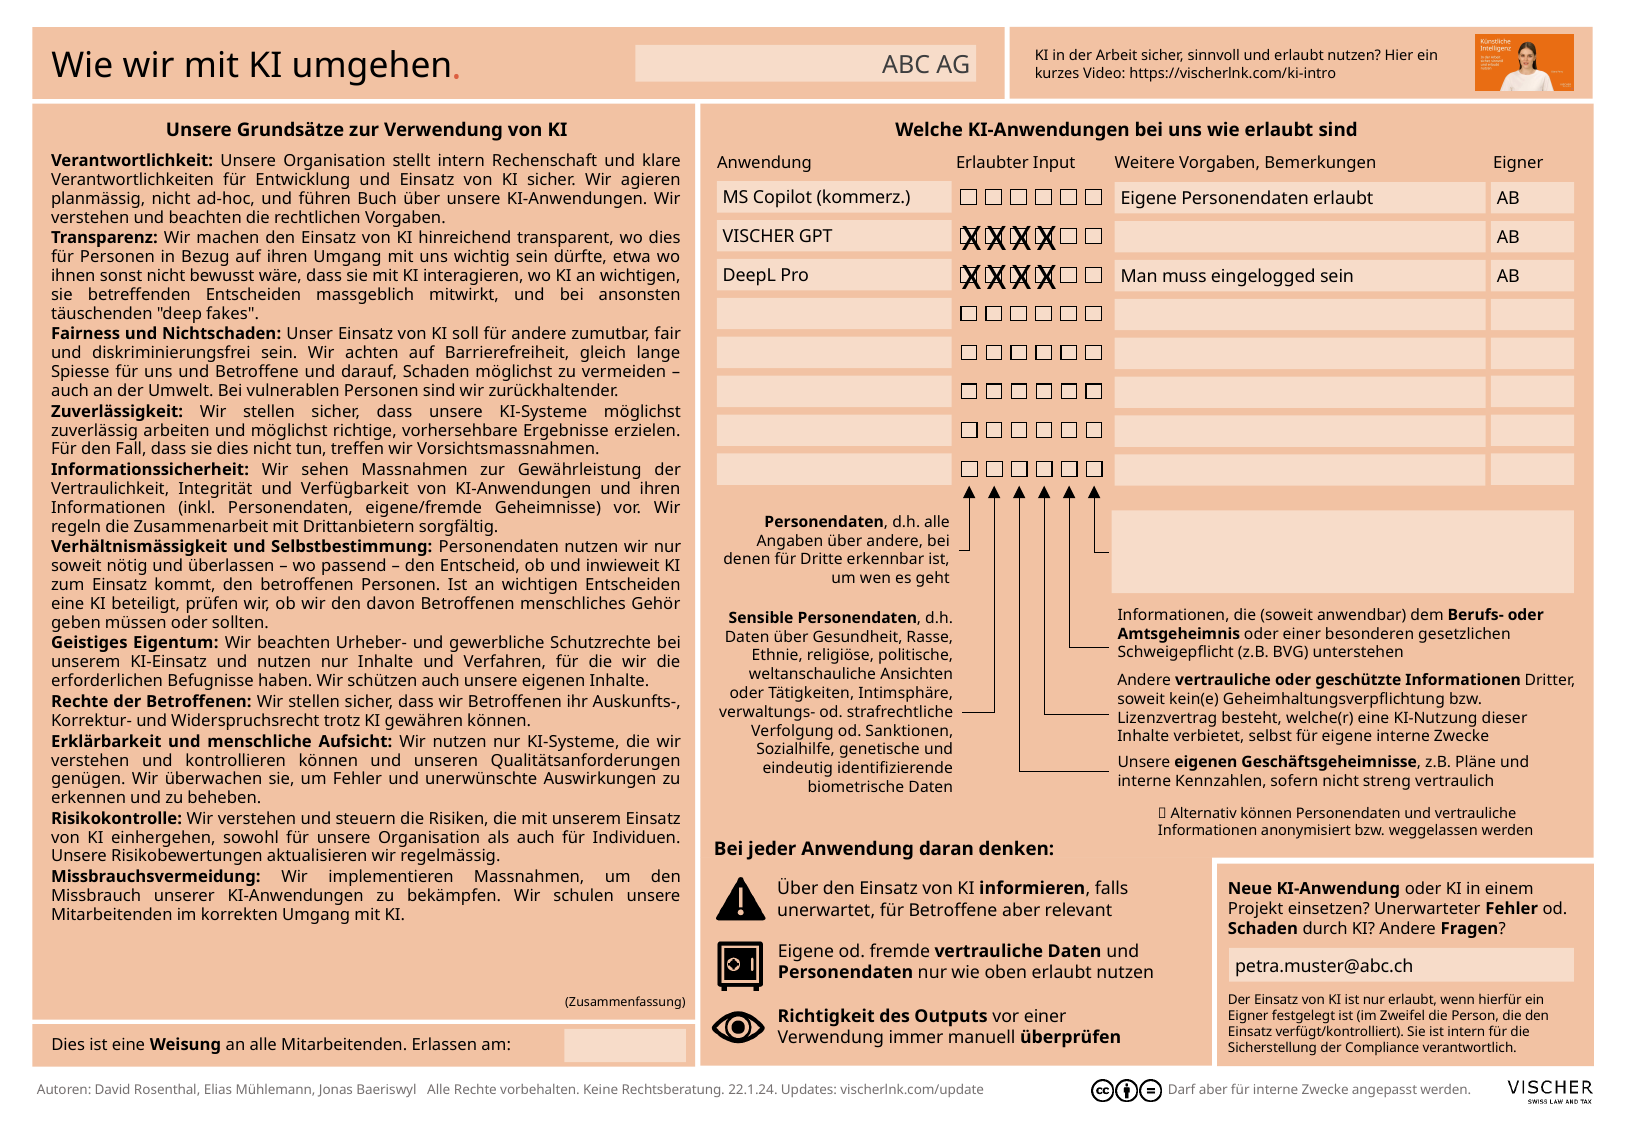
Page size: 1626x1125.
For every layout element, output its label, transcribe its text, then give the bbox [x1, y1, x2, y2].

text_box [31, 102, 696, 1021]
text_box VISCHER GPT [716, 219, 953, 252]
text_box [31, 1023, 696, 1068]
text_box [1490, 413, 1575, 447]
text_box X [960, 227, 978, 244]
text_box Eigene od. fremde vertrauliche Daten und Personendaten nur wie oben erlaubt nutzen [763, 932, 1229, 990]
text_box X [1035, 266, 1053, 283]
text_box AB [1490, 220, 1575, 253]
text_box [960, 422, 978, 439]
text_box Neue KI-Anwendung oder KI in einem Projekt einsetzen? Unerwarteter Fehler od. Schaden durch KI? Andere Fragen? [1213, 870, 1594, 946]
text_box [960, 305, 978, 322]
text_box MS Copilot (kommerz.) [716, 180, 953, 214]
text_box [1060, 188, 1077, 205]
picture [1091, 1079, 1114, 1102]
text_box (Zusammenfassung) [488, 986, 701, 1017]
text_box [1085, 344, 1103, 361]
text_box Andere vertrauliche oder geschützte Informationen Dritter, soweit kein(e) Geheimhaltungsverpflichtung bzw. Lizenzvertrag besteht, welche(r) eine KI-Nutzung dieser Inhalte verbietet, selbst für eigene interne Zwecke [1109, 664, 1585, 751]
text_box ABC AG [634, 44, 977, 83]
text_box Über den Einsatz von KI informieren, falls unerwartet, für Betroffene aber relevant [762, 869, 1214, 928]
text_box [1060, 344, 1078, 361]
text_box DeepL Pro [716, 258, 953, 291]
text_box [563, 1028, 687, 1063]
text_box Erlaubter Input [956, 151, 1109, 172]
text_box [961, 485, 995, 713]
text_box [1085, 227, 1103, 244]
text_box [1060, 266, 1078, 283]
text_box [985, 461, 1003, 478]
text_box Darf aber für interne Zwecke angepasst werden. [1153, 1073, 1495, 1105]
text_box [1035, 305, 1053, 322]
text_box Eigner [1493, 152, 1564, 173]
text_box [1109, 505, 1554, 598]
text_box [1060, 461, 1078, 478]
text_box [960, 383, 978, 400]
text_box [1085, 188, 1102, 205]
text_box [985, 422, 1003, 439]
text_box [1085, 383, 1103, 400]
text_box Wie wir mit KI umgehen• [36, 35, 516, 96]
text_box Informationen, die (soweit anwendbar) dem Berufs- oder Amtsgeheimnis oder einer besonderen gesetzlichen Schweigepflicht (z.B. BVG) unterstehen [1109, 598, 1577, 664]
text_box Weitere Vorgaben, Bemerkungen [1114, 152, 1428, 173]
text_box X [985, 266, 1003, 283]
text_box X [1010, 266, 1028, 283]
text_box [1035, 188, 1053, 205]
text_box [1114, 453, 1487, 487]
text_box X [1010, 227, 1028, 244]
text_box [1216, 863, 1595, 1067]
text_box [1085, 305, 1103, 322]
text_box [1111, 509, 1575, 594]
text_box [1060, 383, 1078, 400]
text_box [1010, 344, 1028, 361]
text_box [699, 859, 1213, 1067]
text_box [1114, 298, 1487, 331]
picture [713, 871, 768, 927]
text_box [1010, 305, 1028, 322]
text_box [699, 102, 1595, 859]
picture [1495, 1068, 1605, 1116]
text_box [1490, 298, 1575, 331]
text_box AB [1490, 259, 1575, 292]
text_box [1060, 422, 1078, 439]
text_box [1060, 305, 1078, 322]
text_box [716, 452, 953, 486]
text_box [1490, 337, 1575, 370]
text_box [1085, 266, 1103, 283]
text_box [1490, 452, 1575, 486]
text_box [1010, 383, 1028, 400]
text_box [1114, 220, 1487, 253]
text_box [960, 461, 978, 478]
text_box [1114, 337, 1487, 370]
text_box [716, 413, 953, 447]
text_box X [1035, 227, 1053, 244]
text_box [716, 336, 953, 369]
text_box Bei jeder Anwendung daran denken: [713, 837, 1149, 860]
text_box [985, 383, 1003, 400]
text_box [1019, 485, 1109, 772]
text_box Autoren: David Rosenthal, Elias Mühlemann, Jonas Baeriswyl Alle Rechte vorbehalten. Keine Rechtsberatung. 22.1.24. Updates: vischerlnk.com/update [22, 1073, 1109, 1105]
text_box Der Einsatz von KI ist nur erlaubt, wenn hierfür ein Eigner festgelegt ist (im Zweifel die Person, die den Einsatz verfügt/kontrolliert). Sie ist intern für die Sicherstellung der Compliance verantwortlich. [1213, 983, 1594, 1063]
text_box [985, 188, 1003, 205]
text_box [1060, 227, 1078, 244]
text_box [1085, 422, 1103, 439]
text_box X [985, 227, 1003, 244]
text_box [1009, 26, 1594, 100]
text_box  Alternativ können Personendaten und vertrauliche Informationen anonymisiert bzw. weggelassen werden [1143, 796, 1578, 847]
text_box Personendaten, d.h. alle Angaben über andere, bei denen für Dritte erkennbar ist, um wen es geht [706, 505, 959, 593]
picture [706, 934, 772, 1059]
text_box [1114, 376, 1487, 409]
text_box [1114, 414, 1487, 448]
text_box [1035, 461, 1053, 478]
text_box [985, 305, 1003, 322]
picture [1475, 34, 1574, 91]
text_box [31, 26, 1006, 100]
text_box [716, 375, 953, 408]
text_box X [960, 266, 978, 283]
text_box AB [1490, 181, 1575, 215]
text_box Dies ist eine Weisung an alle Mitarbeitenden. Erlassen am: [36, 1026, 560, 1062]
text_box Man muss eingelogged sein [1114, 259, 1487, 292]
text_box [1085, 461, 1103, 478]
text_box [960, 188, 978, 205]
text_box [1035, 383, 1053, 400]
text_box Eigene Personendaten erlaubt [1114, 181, 1487, 215]
text_box [716, 297, 953, 330]
text_box Welche KI-Anwendungen bei uns wie erlaubt sind [787, 118, 1465, 141]
text_box KI in der Arbeit sicher, sinnvoll und erlaubt nutzen? Hier ein kurzes Video: https://vischerlnk.com/ki-intro [1020, 38, 1459, 89]
text_box [960, 344, 978, 361]
text_box Unsere eigenen Geschäftsgeheimnisse, z.B. Pläne und interne Kennzahlen, sofern nicht streng vertraulich [1108, 746, 1577, 796]
text_box Anwendung [717, 152, 962, 173]
text_box [1035, 344, 1053, 361]
text_box [1010, 422, 1028, 439]
text_box Sensible Personendaten, d.h. Daten über Gesundheit, Rasse, Ethnie, religiöse, politische, weltanschauliche Ansichten oder Tätigkeiten, Intimsphäre, verwaltungs- od. strafrechtliche Verfolgung od. Sanktionen, Sozialhilfe, genetische und eindeutig identifizierende biometrische Daten [707, 601, 962, 802]
text_box [1010, 188, 1028, 205]
text_box [985, 344, 1003, 361]
text_box [1035, 422, 1053, 439]
picture [1139, 1079, 1162, 1102]
text_box [1490, 375, 1575, 408]
picture [1115, 1079, 1138, 1102]
text_box petra.muster@abc.ch [1228, 947, 1575, 983]
text_box Richtigkeit des Outputs vor einer Verwendung immer manuell überprüfen [770, 996, 1192, 1055]
text_box [1010, 461, 1028, 478]
text_box Unsere Grundsätze zur Verwendung von KI Verantwortlichkeit: Unsere Organisation stellt intern Rechenschaft und klare Verantwortlichkeiten für Entwicklung und Einsatz von KI sicher. Wir agieren planmässig, nicht ad-hoc, und führen Buch über unsere KI-Anwendungen. Wir verstehen und beachten die rechtlichen Vorgaben. Transparenz: Wir machen den Einsatz von KI hinreichend transparent, wo dies für Personen in Bezug auf ihren Umgang mit uns wichtig sein dürfte, etwa wo ihnen sonst nicht bewusst wäre, dass sie mit KI interagieren, wo KI an wichtigen, sie betreffenden Entscheiden massgeblich mitwirkt, und bei ansonsten täuschenden "deep fakes". Fairness und Nichtschaden: Unser Einsatz von KI soll für andere zumutbar, fair und diskriminierungsfrei sein. Wir achten auf Barrierefreiheit, gleich lange Spiesse für uns und Betroffene und darauf, Schaden möglichst zu vermeiden – auch an der Umwelt. Bei vulnerablen Personen sind wir zurückhaltender. Zuverlässigkeit: Wir stellen sicher, dass unsere KI-Systeme möglichst zuverlässig arbeiten und möglichst richtige, vorhersehbare Ergebnisse erzielen. Für den Fall, dass sie dies nicht tun, treffen wir Vorsichtsmassnahmen. Informationssicherheit: Wir sehen Massnahmen zur Gewährleistung der Vertraulichkeit, Integrität und Verfügbarkeit von KI-Anwendungen und ihren Informationen (inkl. Personendaten, eigene/fremde Geheimnisse) vor. Wir regeln die Zusammenarbeit mit Drittanbietern sorgfältig. Verhältnismässigkeit und Selbstbestimmung: Personendaten nutzen wir nur soweit nötig und überlassen – wo passend – den Entscheid, ob und inwieweit KI zum Einsatz kommt, den betroffenen Personen. Ist an wichtigen Entscheiden eine KI beteiligt, prüfen wir, ob wir den davon Betroffenen menschliches Gehör geben müssen oder sollten. Geistiges Eigentum: Wir beachten Urheber- und gewerbliche Schutzrechte bei unserem KI-Einsatz und nutzen nur Inhalte und Verfahren, für die wir die erforderlichen Befugnisse haben. Wir schützen auch unsere eigenen Inhalte. Rechte der Betroffenen: Wir stellen sicher, dass wir Betroffenen ihr Auskunfts-, Korrektur- und Widerspruchsrecht trotz KI gewähren können. Erklärbarkeit und menschliche Aufsicht: Wir nutzen nur KI-Systeme, die wir verstehen und kontrollieren können und unseren Qualitätsanforderungen genügen. Wir überwachen sie, um Fehler und unerwünschte Auswirkungen zu erkennen und zu beheben. Risikokontrolle: Wir verstehen und steuern die Risiken, die mit unserem Einsatz von KI einhergehen, sowohl für unsere Organisation als auch für Individuen. Unsere Risikobewertungen aktualisieren wir regelmässig. Missbrauchsvermeidung: Wir implementieren Massnahmen, um den Missbrauch unserer KI-Anwendungen zu bekämpfen. Wir schulen unsere Mitarbeitenden im korrekten Umgang mit KI. [51, 117, 682, 924]
